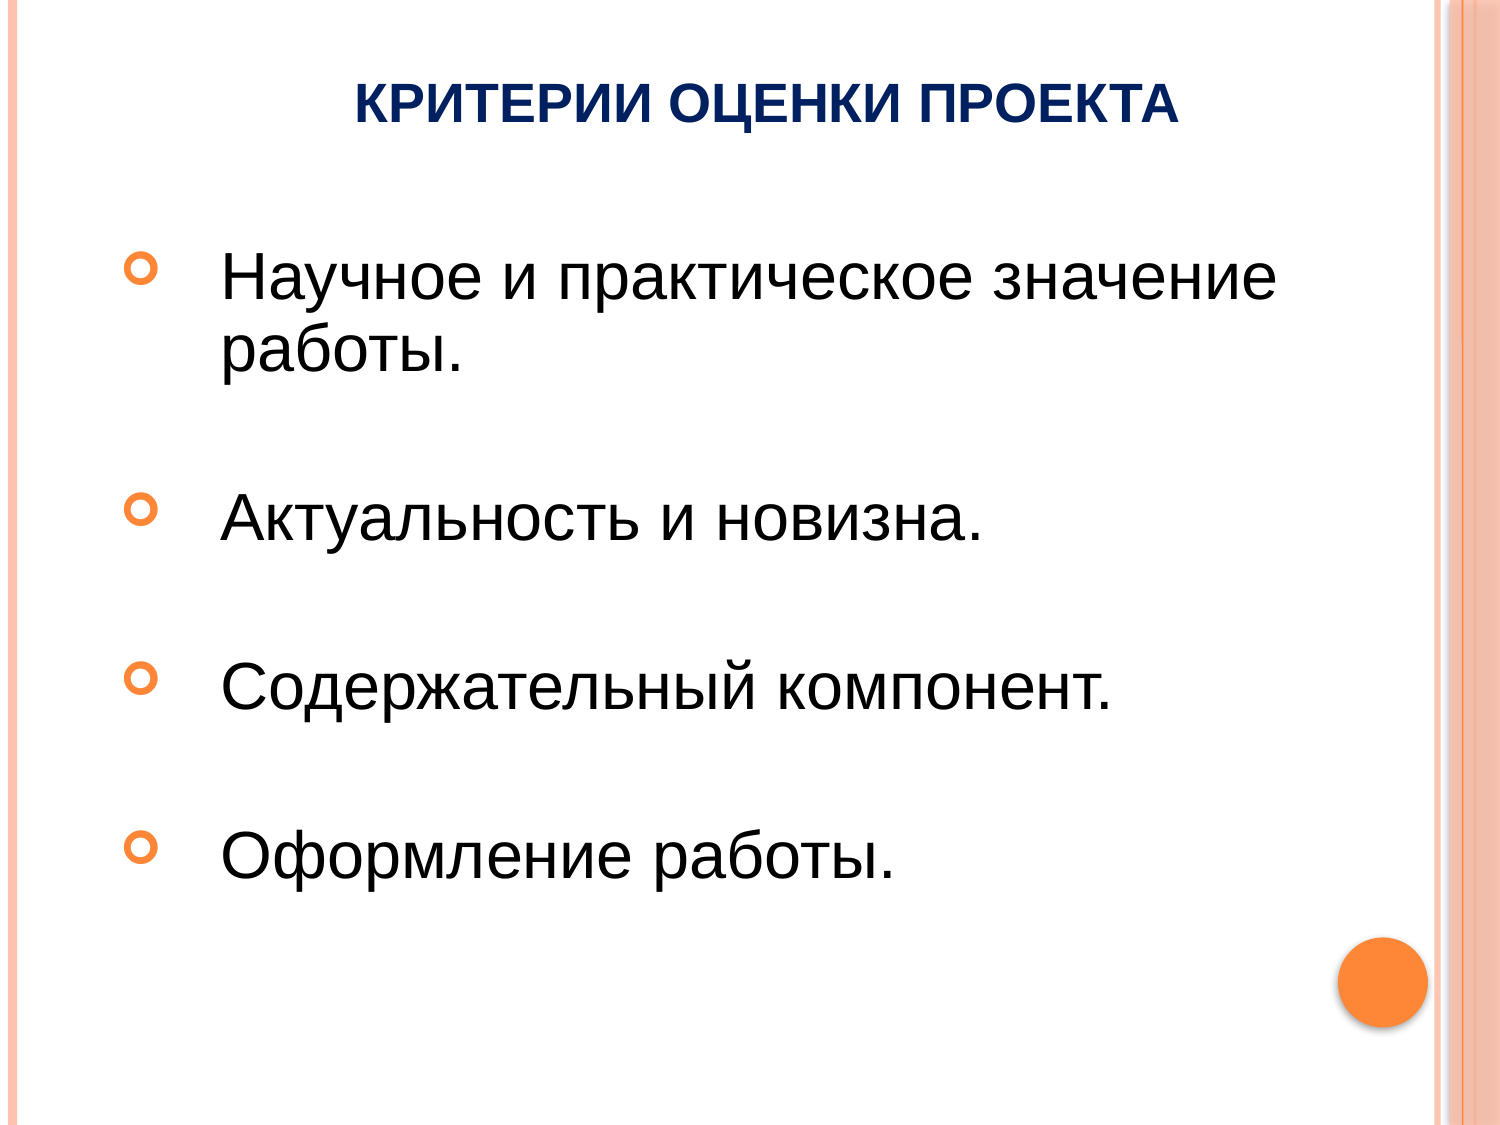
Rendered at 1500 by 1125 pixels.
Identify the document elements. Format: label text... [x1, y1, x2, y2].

list Научное и практическое значение работы. Актуальность и новизна. Содержательный компонент. Оформление работы. [105, 234, 1454, 1071]
title Критерии оценки проекта [128, 58, 1408, 141]
